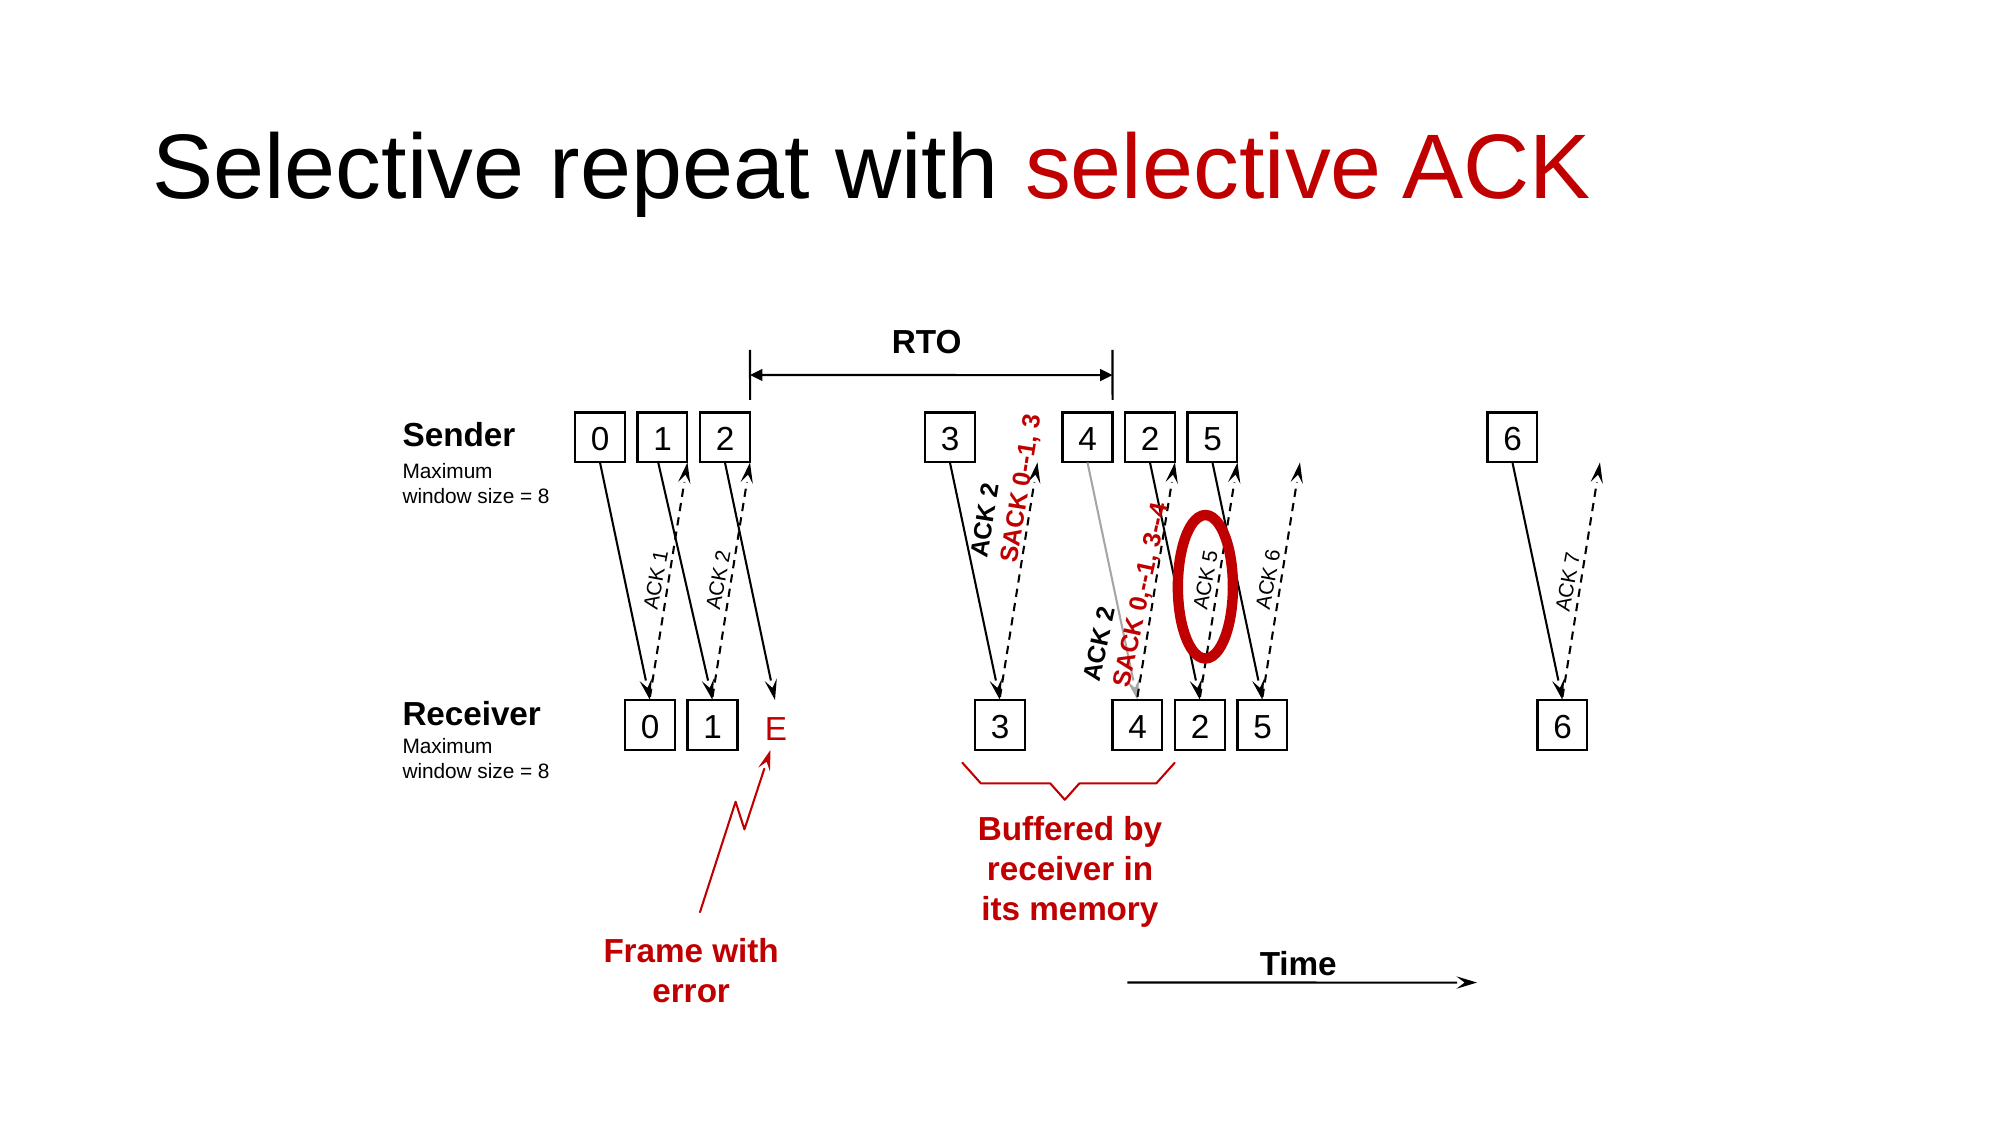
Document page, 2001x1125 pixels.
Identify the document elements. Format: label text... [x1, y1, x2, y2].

text_box Maximum window size = 8 [387, 724, 565, 790]
text_box 2 [1157, 412, 1175, 416]
text_box [1290, 462, 1303, 484]
text_box Frame with error [588, 921, 794, 1017]
text_box [764, 678, 777, 699]
text_box ACK 2 [689, 531, 743, 628]
text_box ACK 6 [1238, 531, 1295, 628]
title Selective repeat with selective ACK [137, 59, 1863, 278]
text_box [1590, 462, 1603, 484]
text_box ACK 7 [1538, 533, 1595, 630]
text_box [1176, 513, 1234, 660]
text_box 1 [687, 699, 738, 750]
text_box [1189, 678, 1202, 699]
text_box Maximum window size = 8 [387, 449, 565, 515]
text_box [1456, 976, 1478, 989]
text_box E [750, 699, 803, 755]
text_box 4 [1112, 699, 1163, 750]
text_box Buffered by receiver in its memory [962, 799, 1178, 935]
text_box Sender [387, 405, 531, 449]
text_box [1552, 678, 1565, 700]
text_box 3 [975, 699, 1025, 750]
text_box 0 [624, 699, 675, 750]
text_box ACK 1 [626, 531, 683, 628]
text_box [639, 678, 652, 699]
text_box [751, 368, 983, 382]
text_box ACK 2 SACK 0--1, 3 [952, 342, 1063, 581]
text_box Time [1244, 934, 1352, 990]
text_box 2 [1175, 699, 1225, 750]
text_box Receiver [387, 684, 557, 724]
text_box [701, 678, 714, 699]
text_box ACK 2 SACK 0,--1, 3--4 [1064, 406, 1199, 707]
text_box 3 [924, 412, 975, 463]
text_box 2 [699, 412, 750, 463]
text_box 6 [1537, 699, 1588, 750]
text_box 5 [1187, 412, 1238, 463]
text_box 6 [1487, 412, 1538, 463]
text_box 5 [1237, 699, 1288, 750]
text_box 1 [637, 412, 688, 463]
text_box [1562, 398, 1698, 821]
text_box RTO [876, 312, 977, 368]
text_box [1060, 368, 1112, 382]
text_box 4 [1062, 412, 1113, 463]
text_box 0 [575, 412, 625, 463]
text_box [1252, 678, 1265, 699]
text_box [989, 678, 1002, 699]
text_box [740, 462, 753, 484]
text_box [678, 463, 691, 484]
text_box [699, 755, 771, 913]
text_box [962, 762, 1175, 799]
text_box [1228, 462, 1241, 484]
